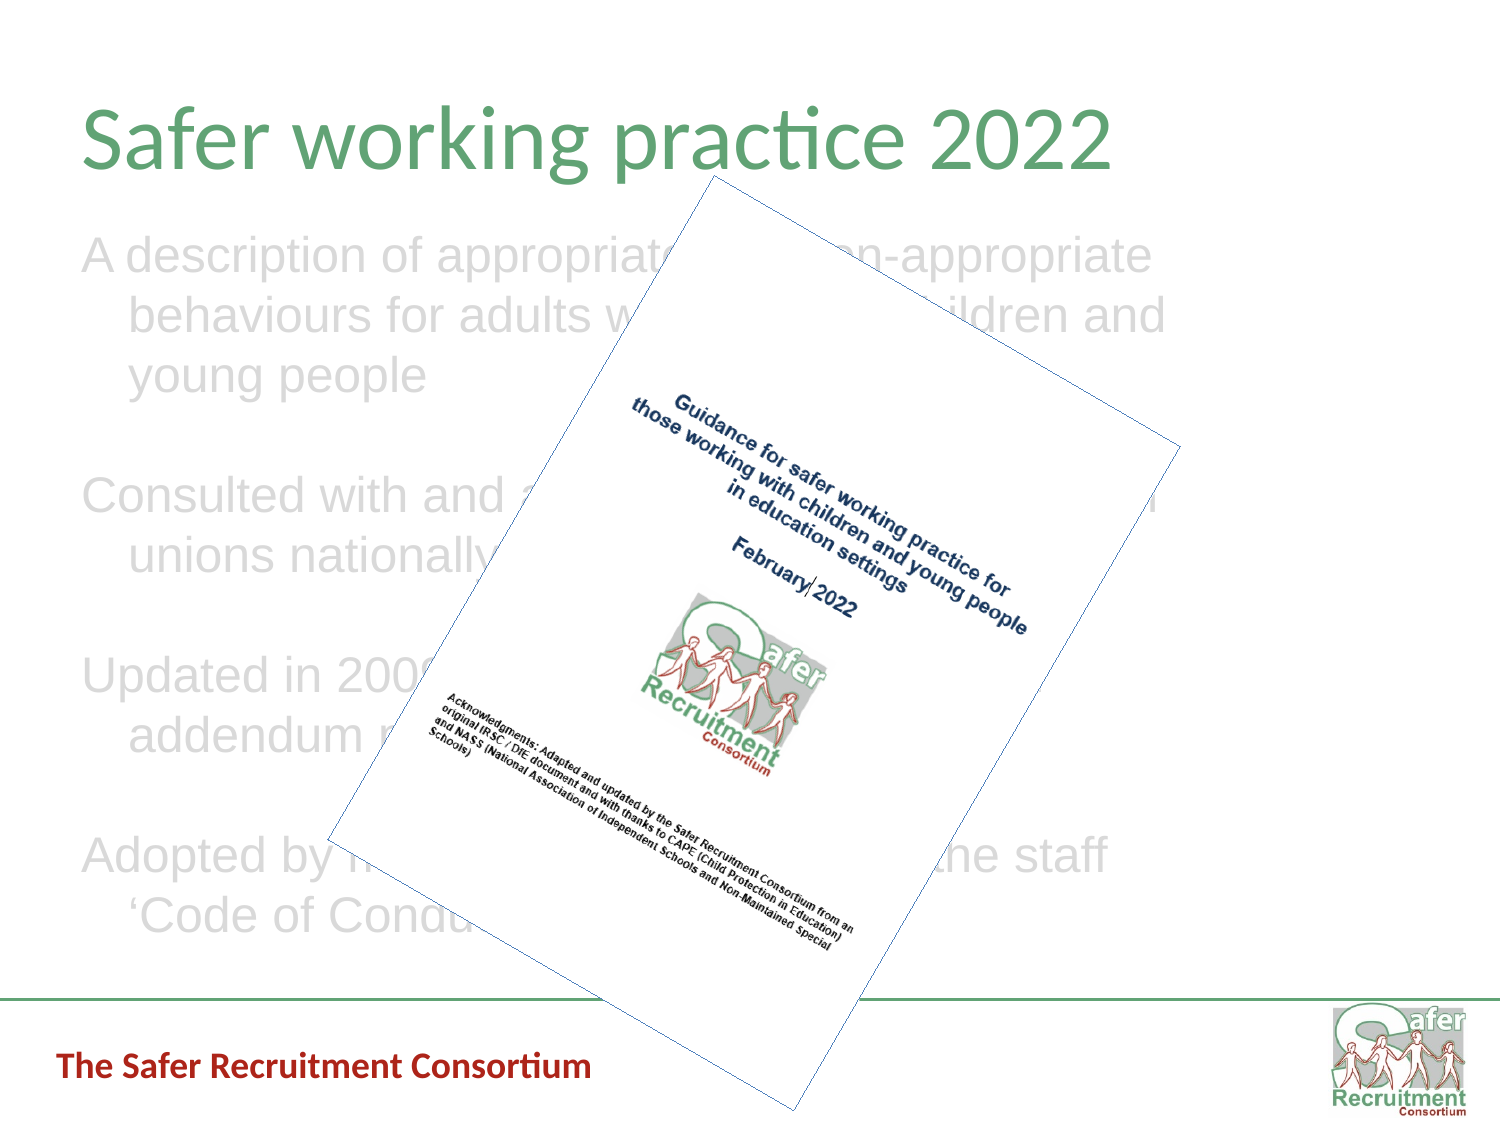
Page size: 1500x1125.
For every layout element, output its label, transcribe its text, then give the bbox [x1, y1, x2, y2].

picture [1328, 1001, 1468, 1118]
picture [484, 258, 1024, 1028]
text_box Safer working practice 2022 [81, 78, 1270, 189]
text_box A description of appropriate and non-appropriate behaviours for adults working with children and young people Consulted with and agreed by all main education unions nationally in 2006 Updated in 2009, 2015 & 2019 with a Covid addendum published in May 2020 Adopted by many LAs and schools as the staff ‘Code of Conduct’ [782, 214, 1231, 990]
text_box A description of appropriate and non-appropriate behaviours for adults working with children and young people Consulted with and agreed by all main education unions nationally in 2006 Updated in 2009, 2015 & 2019 with a Covid addendum published in May 2020 Adopted by many LAs and schools as the staff ‘Code of Conduct’ [66, 214, 691, 990]
